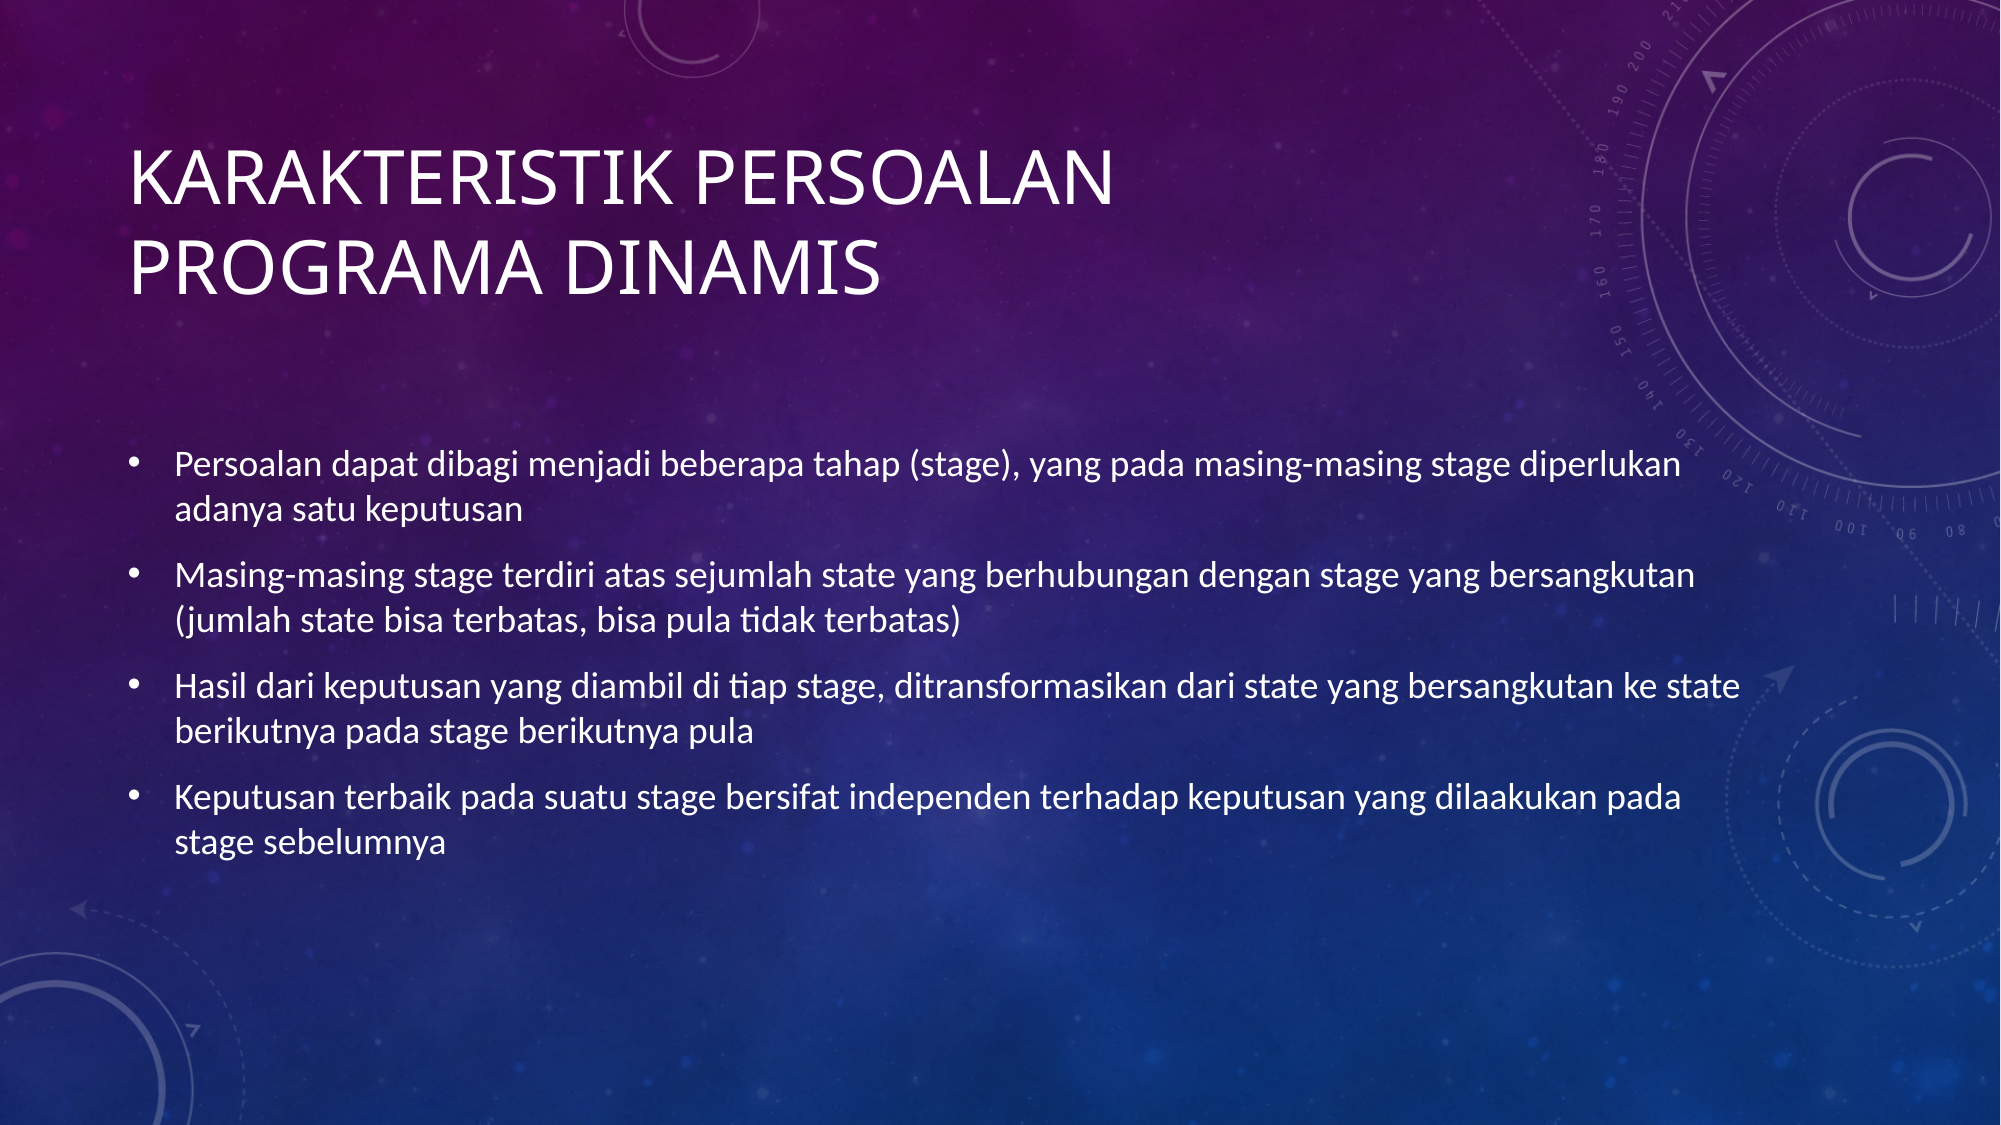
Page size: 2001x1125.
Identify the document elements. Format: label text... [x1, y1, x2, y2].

list Persoalan dapat dibagi menjadi beberapa tahap (stage), yang pada masing-masing stage diperlukan adanya satu keputusan Masing-masing stage terdiri atas sejumlah state yang berhubungan dengan stage yang bersangkutan (jumlah state bisa terbatas, bisa pula tidak terbatas) Hasil dari keputusan yang diambil di tiap stage, ditransformasikan dari state yang bersangkutan ke state berikutnya pada stage berikutnya pula Keputusan terbaik pada suatu stage bersifat independen terhadap keputusan yang dilaakukan pada stage sebelumnya [112, 351, 1775, 950]
title Karakteristik Persoalan Programa Dinamis [112, 99, 1775, 339]
picture [0, 0, 2001, 1125]
